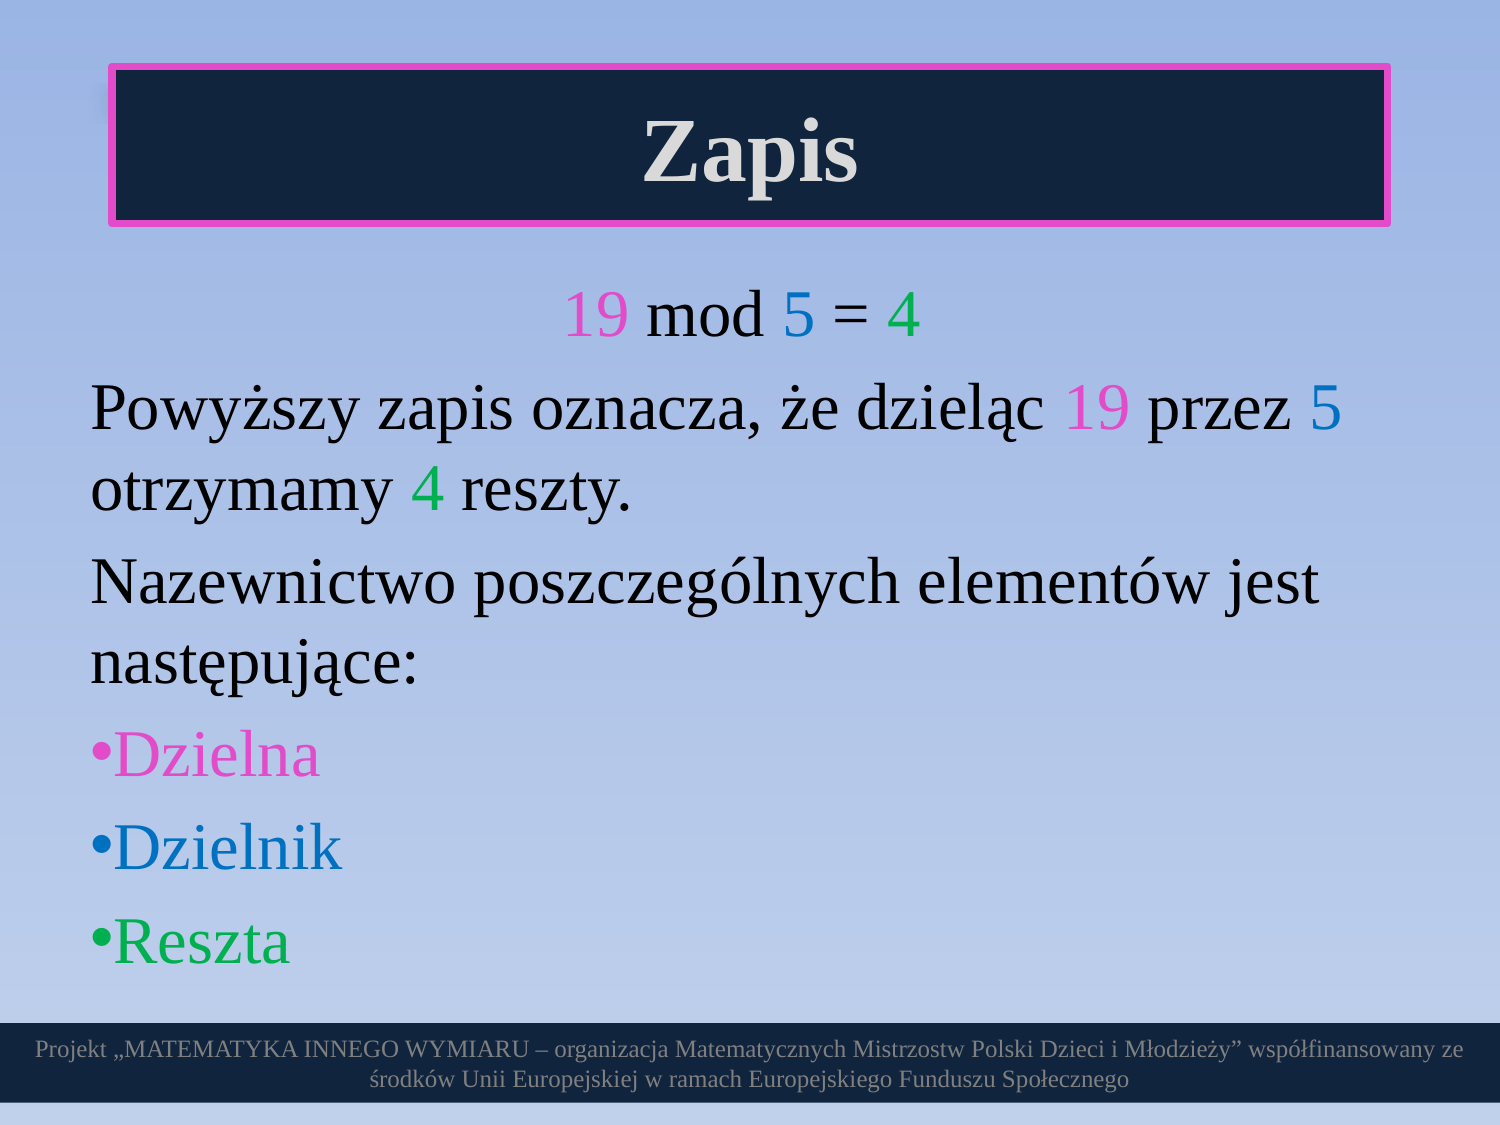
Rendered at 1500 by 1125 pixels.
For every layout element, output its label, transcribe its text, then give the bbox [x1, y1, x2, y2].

text_box Zapis [112, 66, 1388, 224]
title Zapis [75, 45, 1425, 233]
text_box Projekt „MATEMATYKA INNEGO WYMIARU – organizacja Matematycznych Mistrzostw Polski Dzieci i Młodzieży” współfinansowany ze środków Unii Europejskiej w ramach Europejskiego Funduszu Społecznego [0, 1023, 1500, 1103]
list 19 mod 5 = 4 Powyższy zapis oznacza, że dzieląc 19 przez 5 otrzymamy 4 reszty. Nazewnictwo poszczególnych elementów jest następujące: Dzielna Dzielnik Reszta [75, 262, 1425, 1005]
